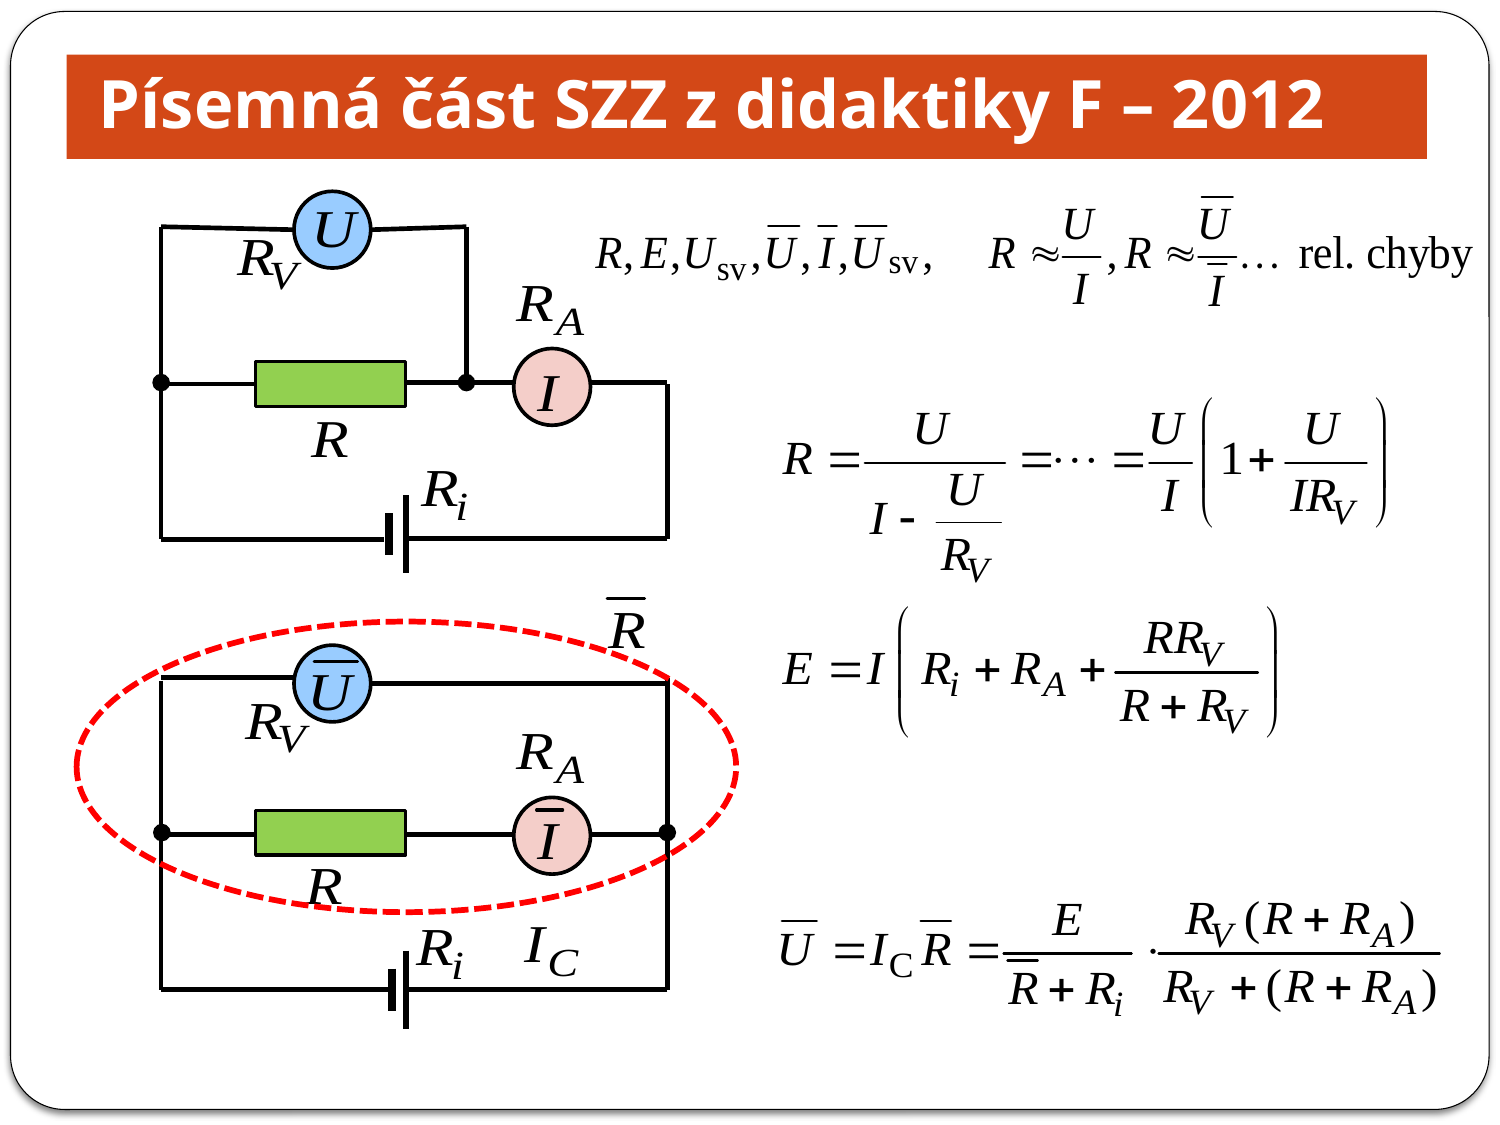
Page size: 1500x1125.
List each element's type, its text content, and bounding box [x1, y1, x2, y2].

text_box [255, 361, 407, 407]
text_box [773, 889, 1452, 1029]
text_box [773, 385, 1403, 750]
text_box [505, 268, 594, 349]
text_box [596, 585, 659, 658]
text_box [505, 715, 594, 797]
text_box [75, 620, 738, 863]
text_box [234, 685, 323, 766]
text_box [513, 358, 592, 381]
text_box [293, 854, 356, 914]
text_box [526, 797, 579, 869]
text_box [380, 226, 467, 230]
text_box [583, 392, 592, 412]
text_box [226, 221, 315, 303]
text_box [587, 188, 1482, 316]
text_box [151, 374, 156, 390]
text_box [513, 392, 520, 410]
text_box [410, 452, 483, 534]
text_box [299, 408, 362, 467]
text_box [303, 648, 372, 724]
text_box [294, 205, 301, 220]
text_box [513, 908, 592, 989]
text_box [405, 911, 478, 993]
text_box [526, 362, 579, 421]
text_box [307, 198, 375, 261]
text_box [311, 190, 353, 196]
text_box Písemná část SZZ z didaktiky F – 2012 [66, 54, 1427, 159]
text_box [160, 226, 221, 230]
text_box [167, 687, 662, 914]
text_box [167, 374, 172, 383]
